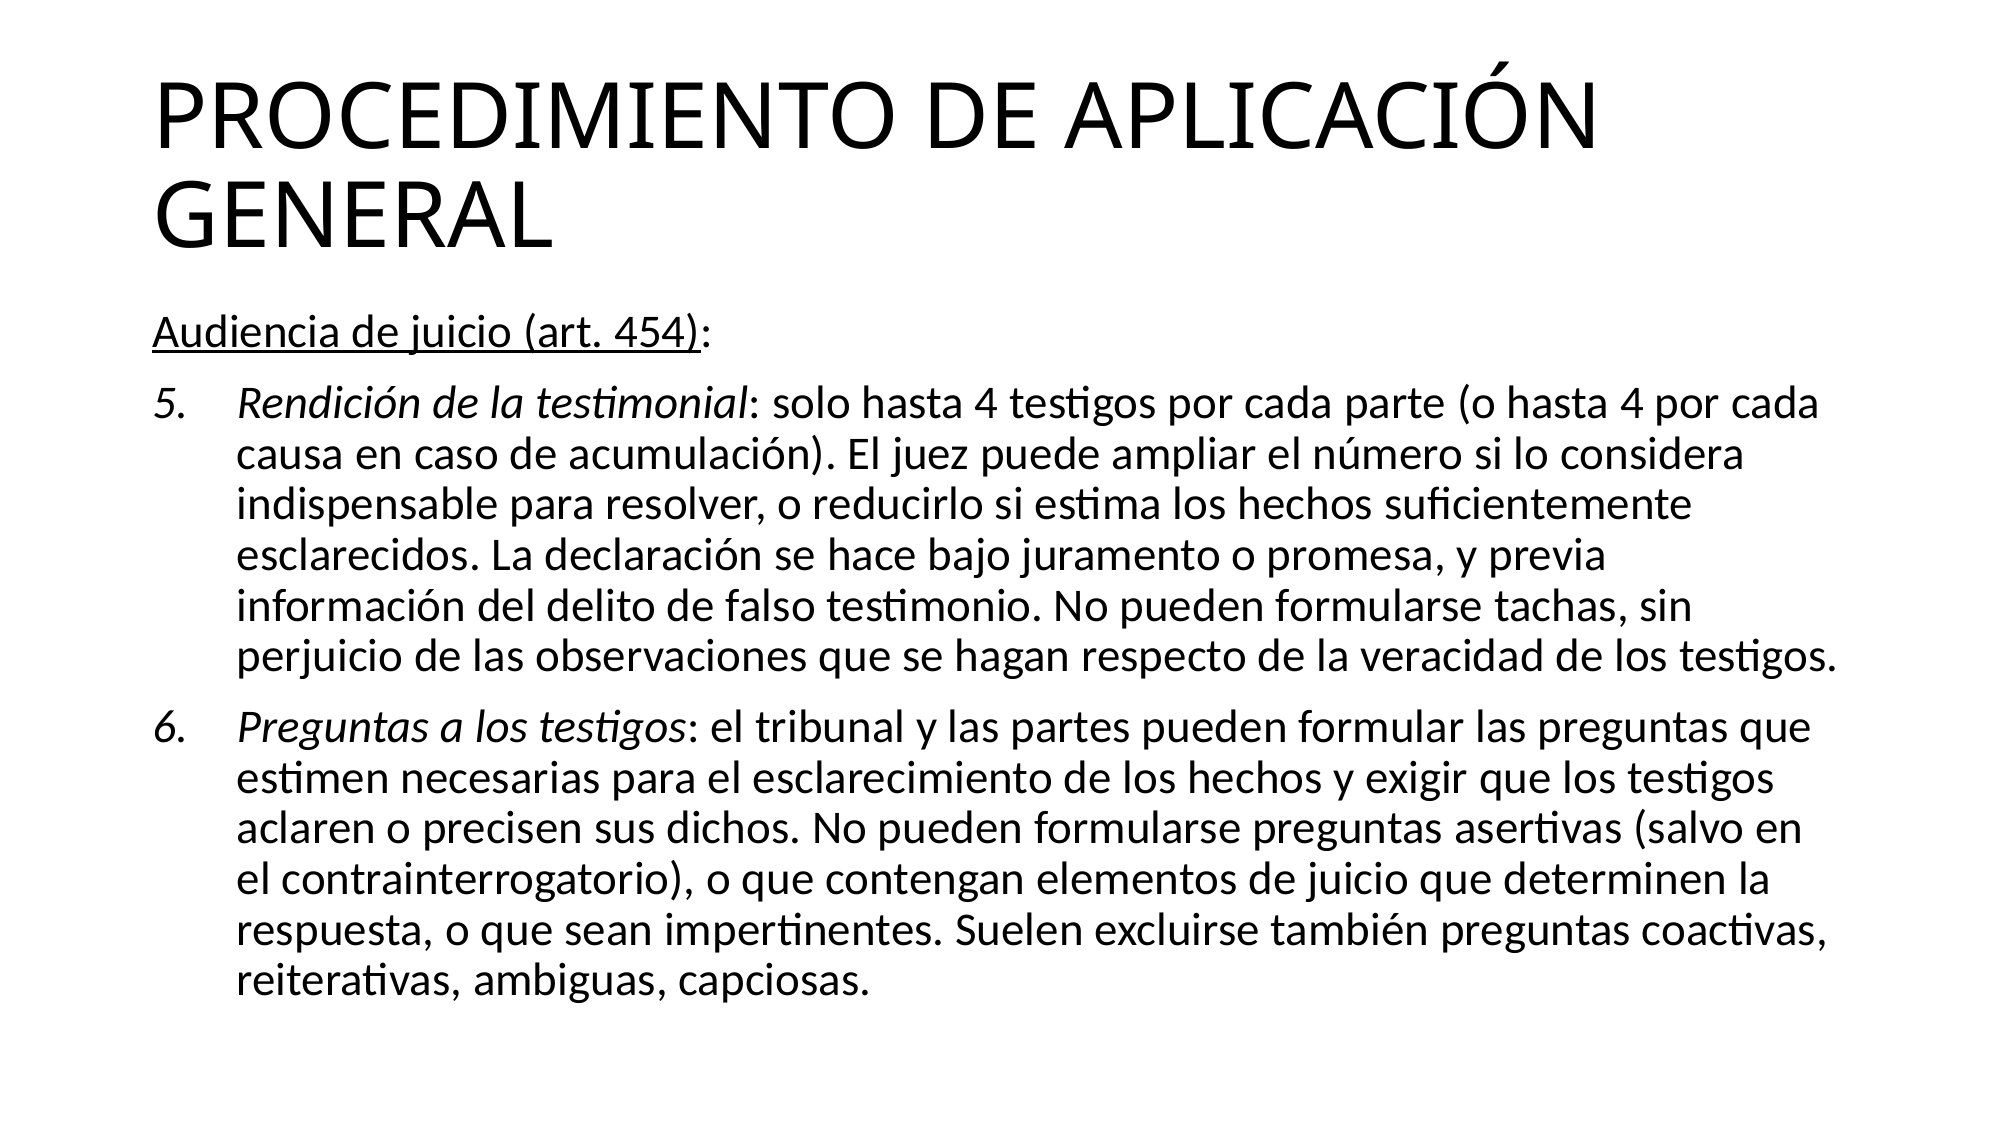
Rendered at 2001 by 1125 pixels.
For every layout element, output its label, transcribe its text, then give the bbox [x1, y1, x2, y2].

list Audiencia de juicio (art. 454): Rendición de la testimonial: solo hasta 4 testigos por cada parte (o hasta 4 por cada causa en caso de acumulación). El juez puede ampliar el número si lo considera indispensable para resolver, o reducirlo si estima los hechos suficientemente esclarecidos. La declaración se hace bajo juramento o promesa, y previa información del delito de falso testimonio. No pueden formularse tachas, sin perjuicio de las observaciones que se hagan respecto de la veracidad de los testigos. Preguntas a los testigos: el tribunal y las partes pueden formular las preguntas que estimen necesarias para el esclarecimiento de los hechos y exigir que los testigos aclaren o precisen sus dichos. No pueden formularse preguntas asertivas (salvo en el contrainterrogatorio), o que contengan elementos de juicio que determinen la respuesta, o que sean impertinentes. Suelen excluirse también preguntas coactivas, reiterativas, ambiguas, capciosas. [137, 299, 1863, 1014]
title PROCEDIMIENTO DE APLICACIÓN GENERAL [137, 59, 1863, 278]
